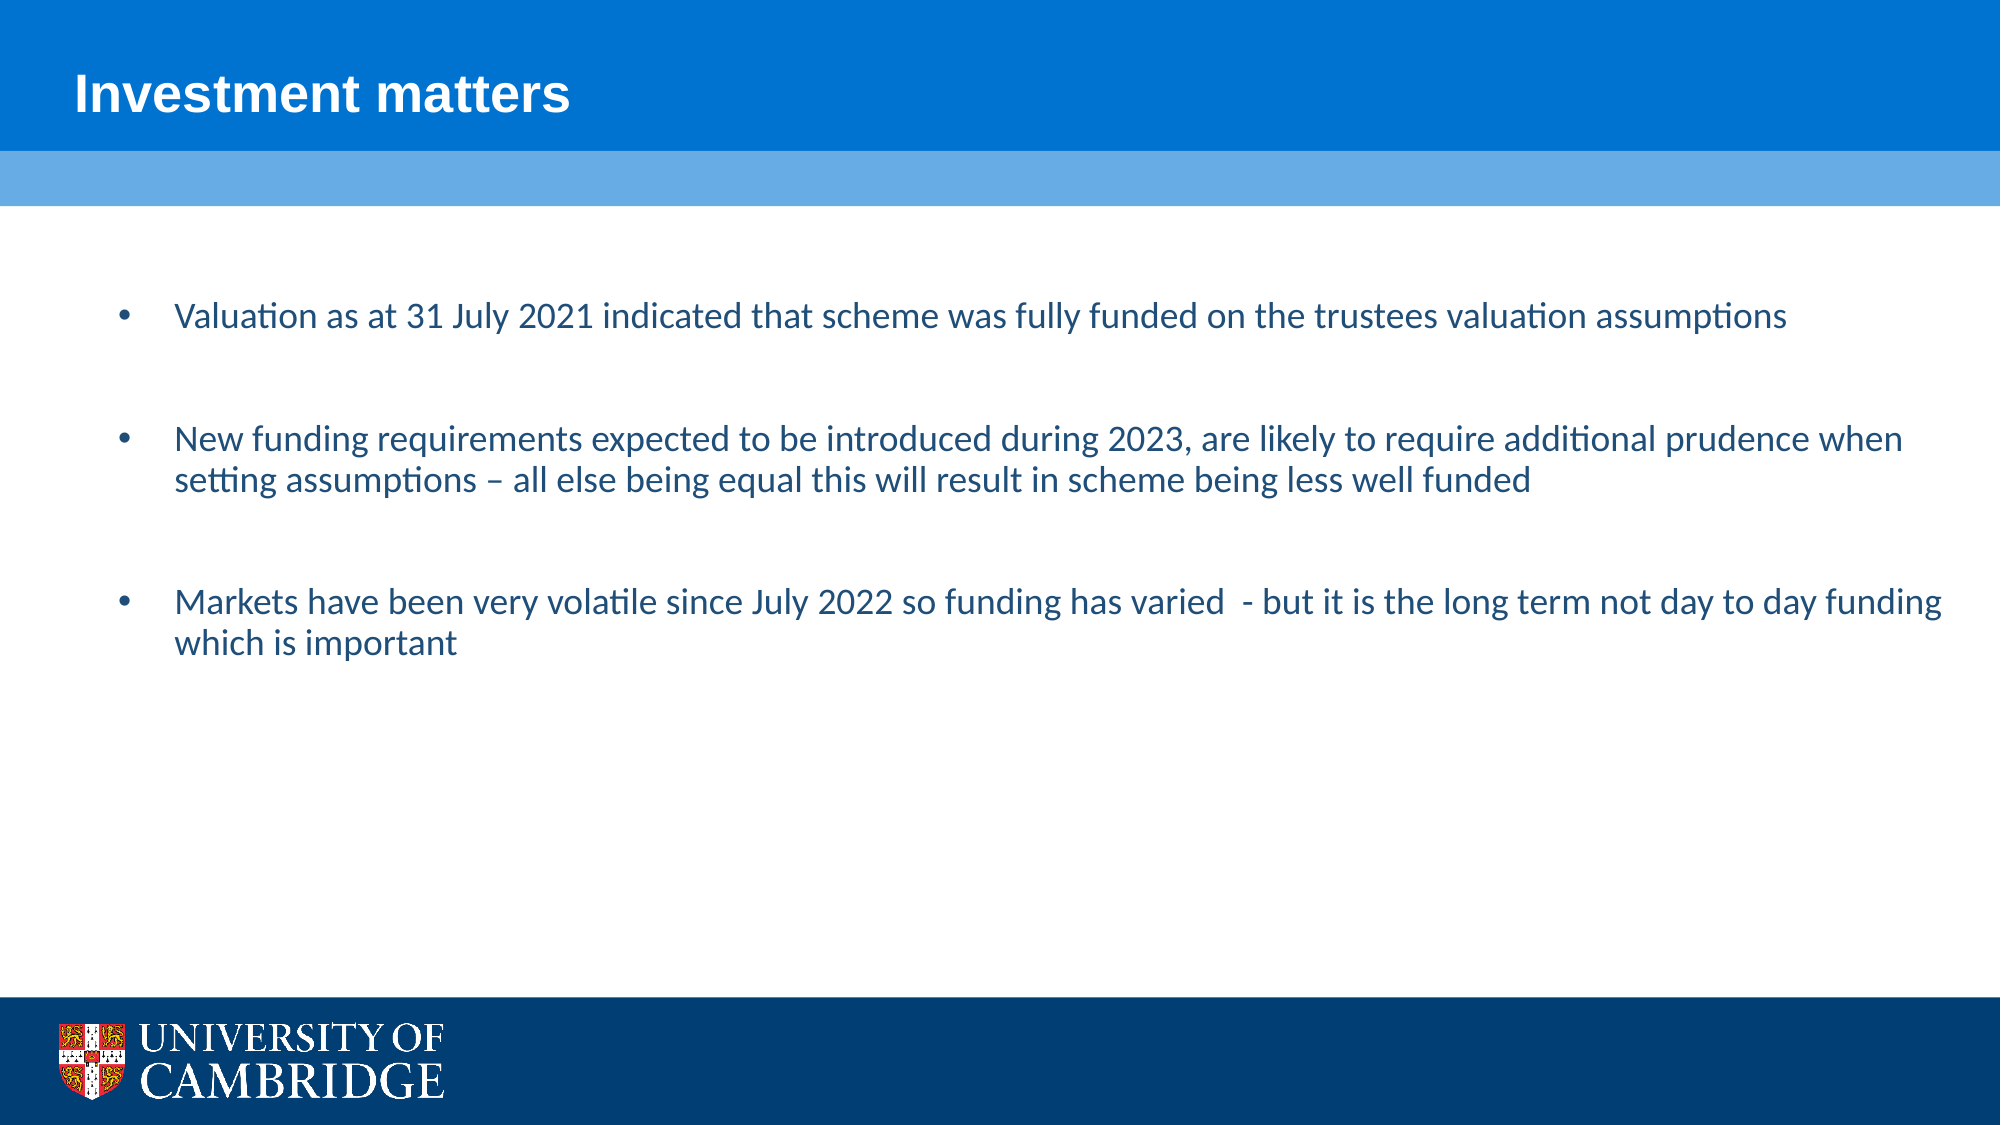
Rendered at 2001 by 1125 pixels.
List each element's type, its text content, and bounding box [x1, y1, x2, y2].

list Valuation as at 31 July 2021 indicated that scheme was fully funded on the trustees valuation assumptions New funding requirements expected to be introduced during 2023, are likely to require additional prudence when setting assumptions – all else being equal this will result in scheme being less well funded Markets have been very volatile since July 2022 so funding has varied - but it is the long term not day to day funding which is important [118, 296, 1975, 964]
picture [59, 1022, 444, 1100]
list Investment matters [59, 58, 1916, 152]
